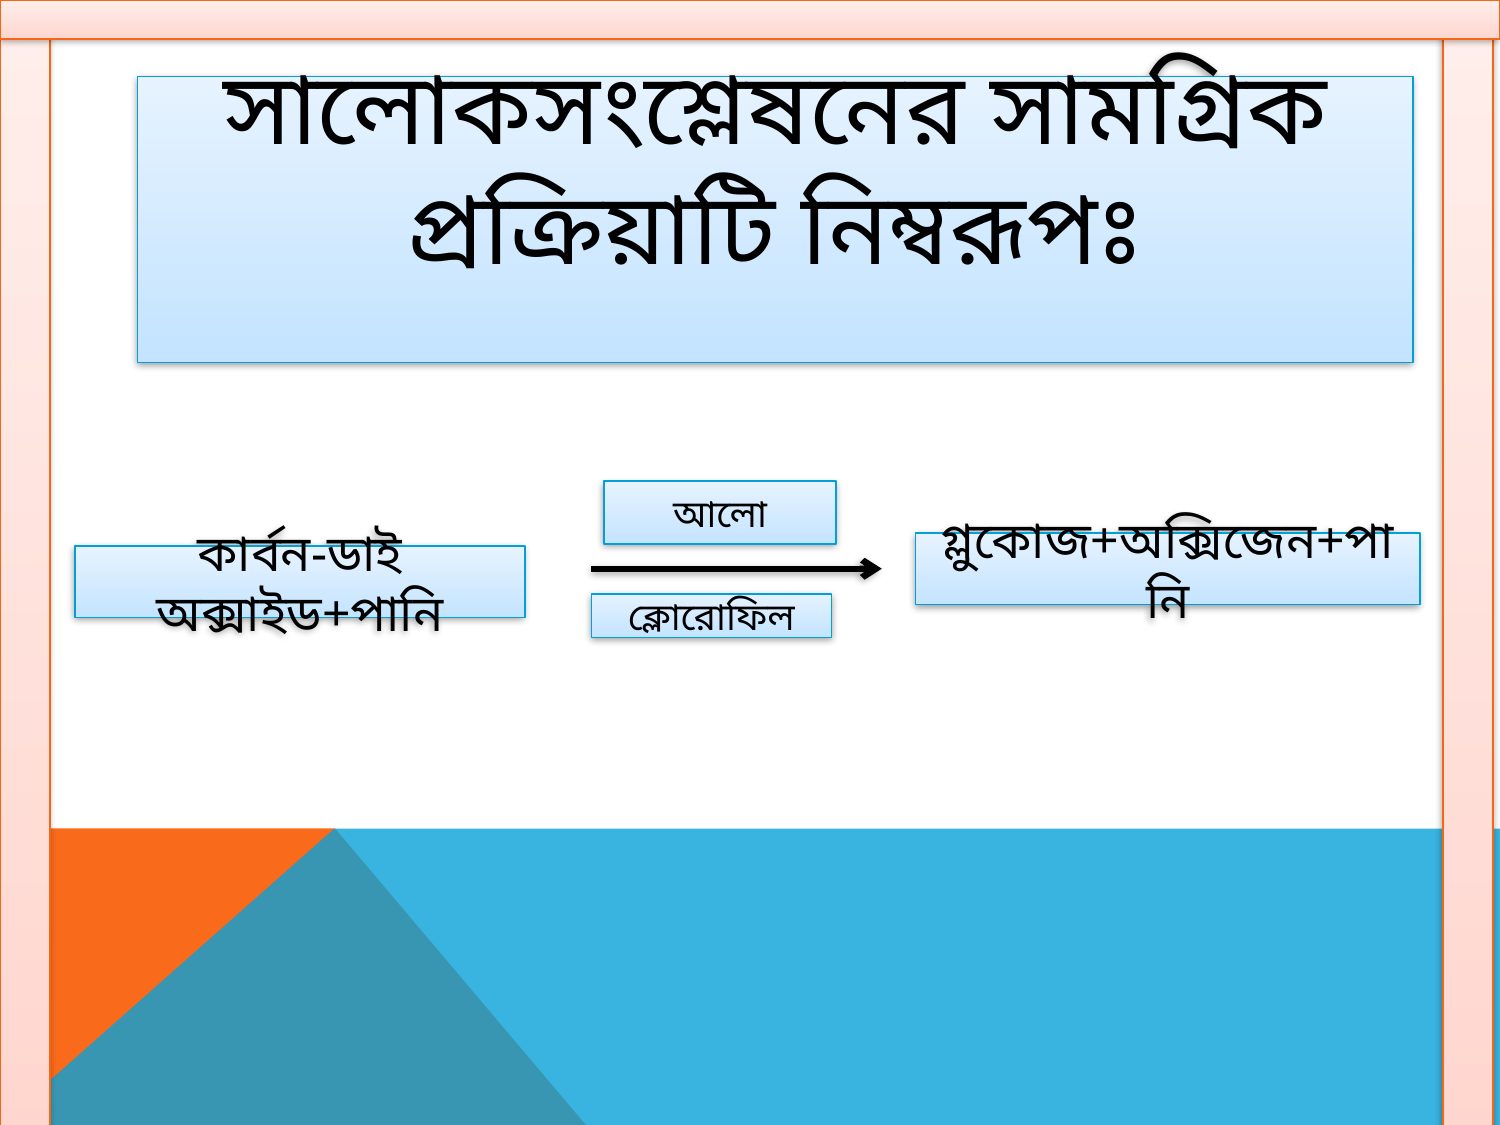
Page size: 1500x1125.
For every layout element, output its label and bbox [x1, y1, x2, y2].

text_box [0, 0, 1500, 1125]
text_box [74, 480, 1421, 638]
